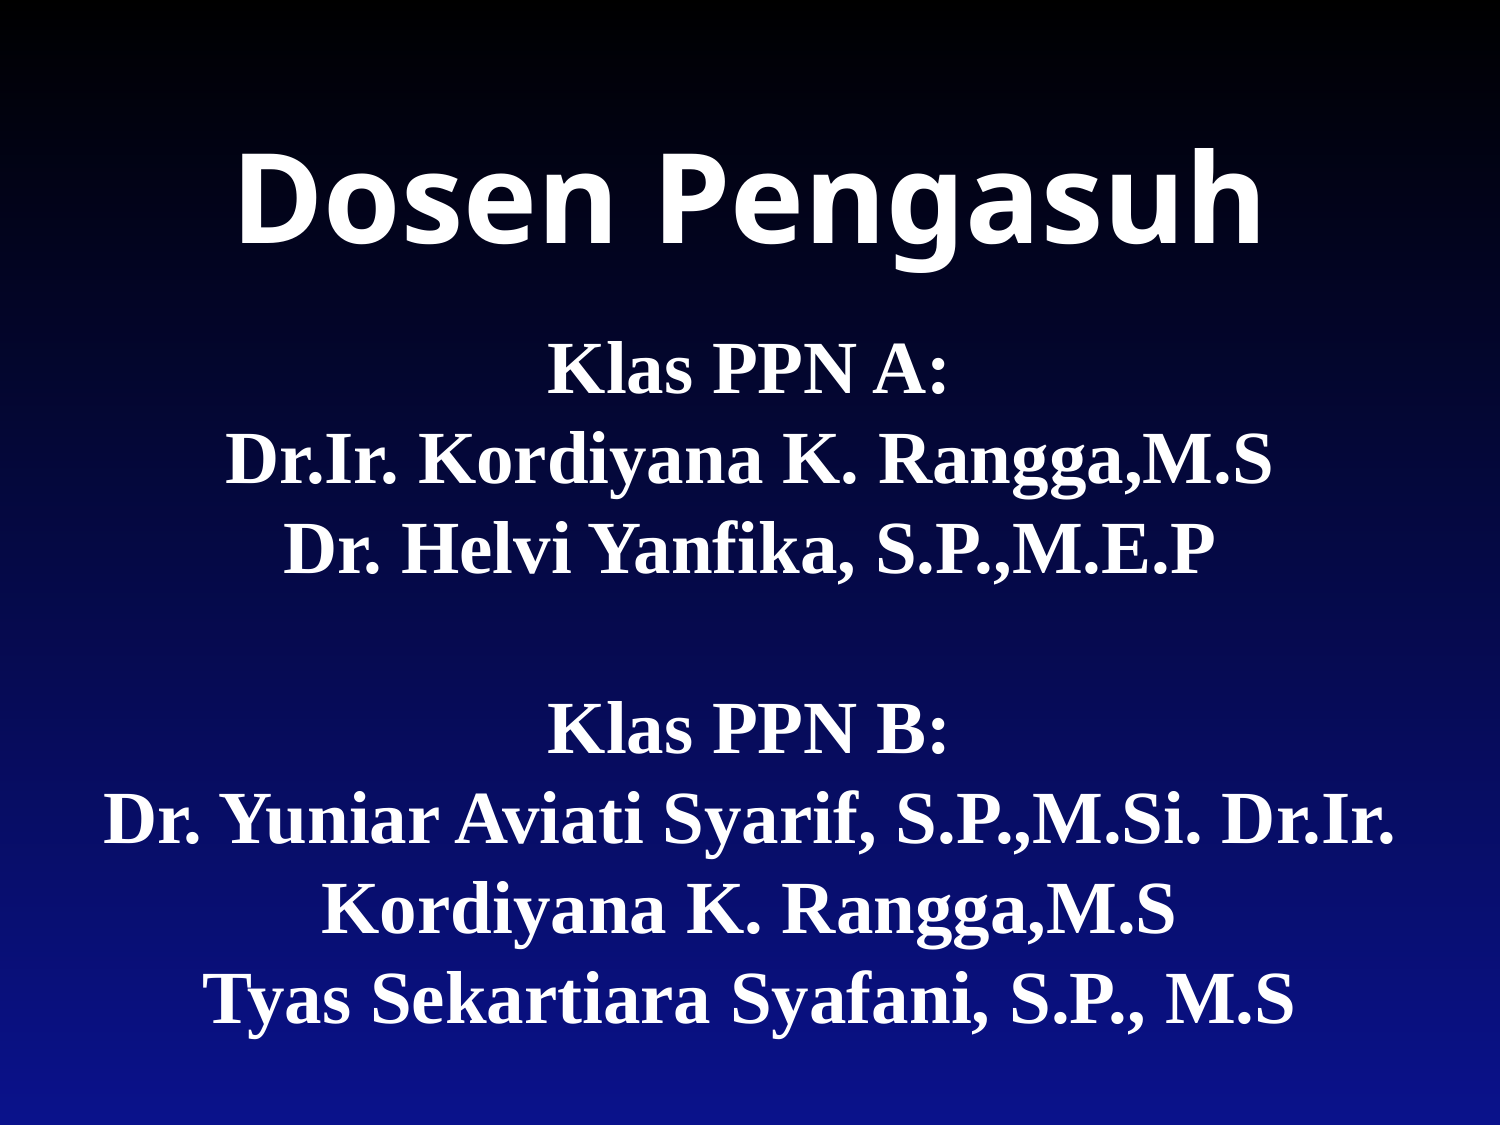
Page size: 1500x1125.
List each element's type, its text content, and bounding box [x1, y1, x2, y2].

text_box Klas PPN A: Dr.Ir. Kordiyana K. Rangga,M.S Dr. Helvi Yanfika, S.P.,M.E.P Klas PPN B: Dr. Yuniar Aviati Syarif, S.P.,M.Si. Dr.Ir. Kordiyana K. Rangga,M.S Tyas Sekartiara Syafani, S.P., M.S [0, 0, 1500, 1125]
